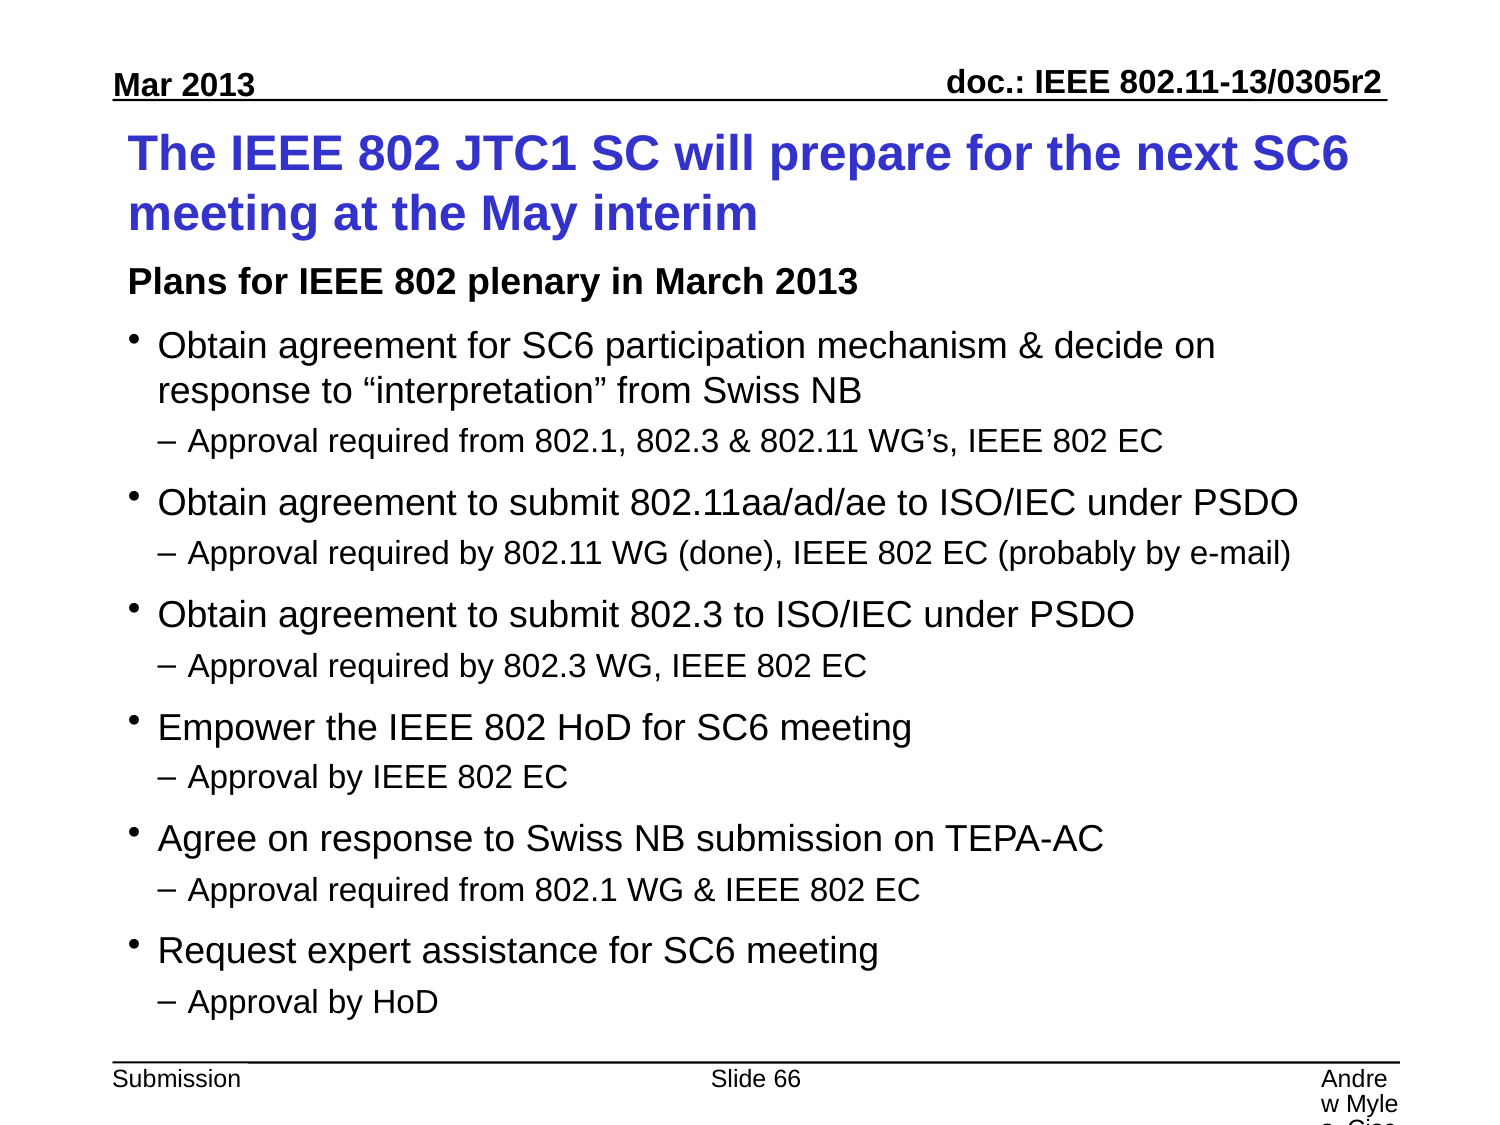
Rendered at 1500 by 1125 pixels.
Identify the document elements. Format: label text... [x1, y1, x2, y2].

slide_number Slide 66 [709, 1061, 803, 1093]
footer Andrew Myles, Cisco [1320, 1061, 1402, 1093]
title The IEEE 802 JTC1 SC will prepare for the next SC6 meeting at the May interim [112, 112, 1388, 249]
list Plans for IEEE 802 plenary in March 2013 Obtain agreement for SC6 participation mechanism & decide on response to “interpretation” from Swiss NB Approval required from 802.1, 802.3 & 802.11 WG’s, IEEE 802 EC Obtain agreement to submit 802.11aa/ad/ae to ISO/IEC under PSDO Approval required by 802.11 WG (done), IEEE 802 EC (probably by e-mail) Obtain agreement to submit 802.3 to ISO/IEC under PSDO Approval required by 802.3 WG, IEEE 802 EC Empower the IEEE 802 HoD for SC6 meeting Approval by IEEE 802 EC Agree on response to Swiss NB submission on TEPA-AC Approval required from 802.1 WG & IEEE 802 EC Request expert assistance for SC6 meeting Approval by HoD [112, 249, 1388, 925]
